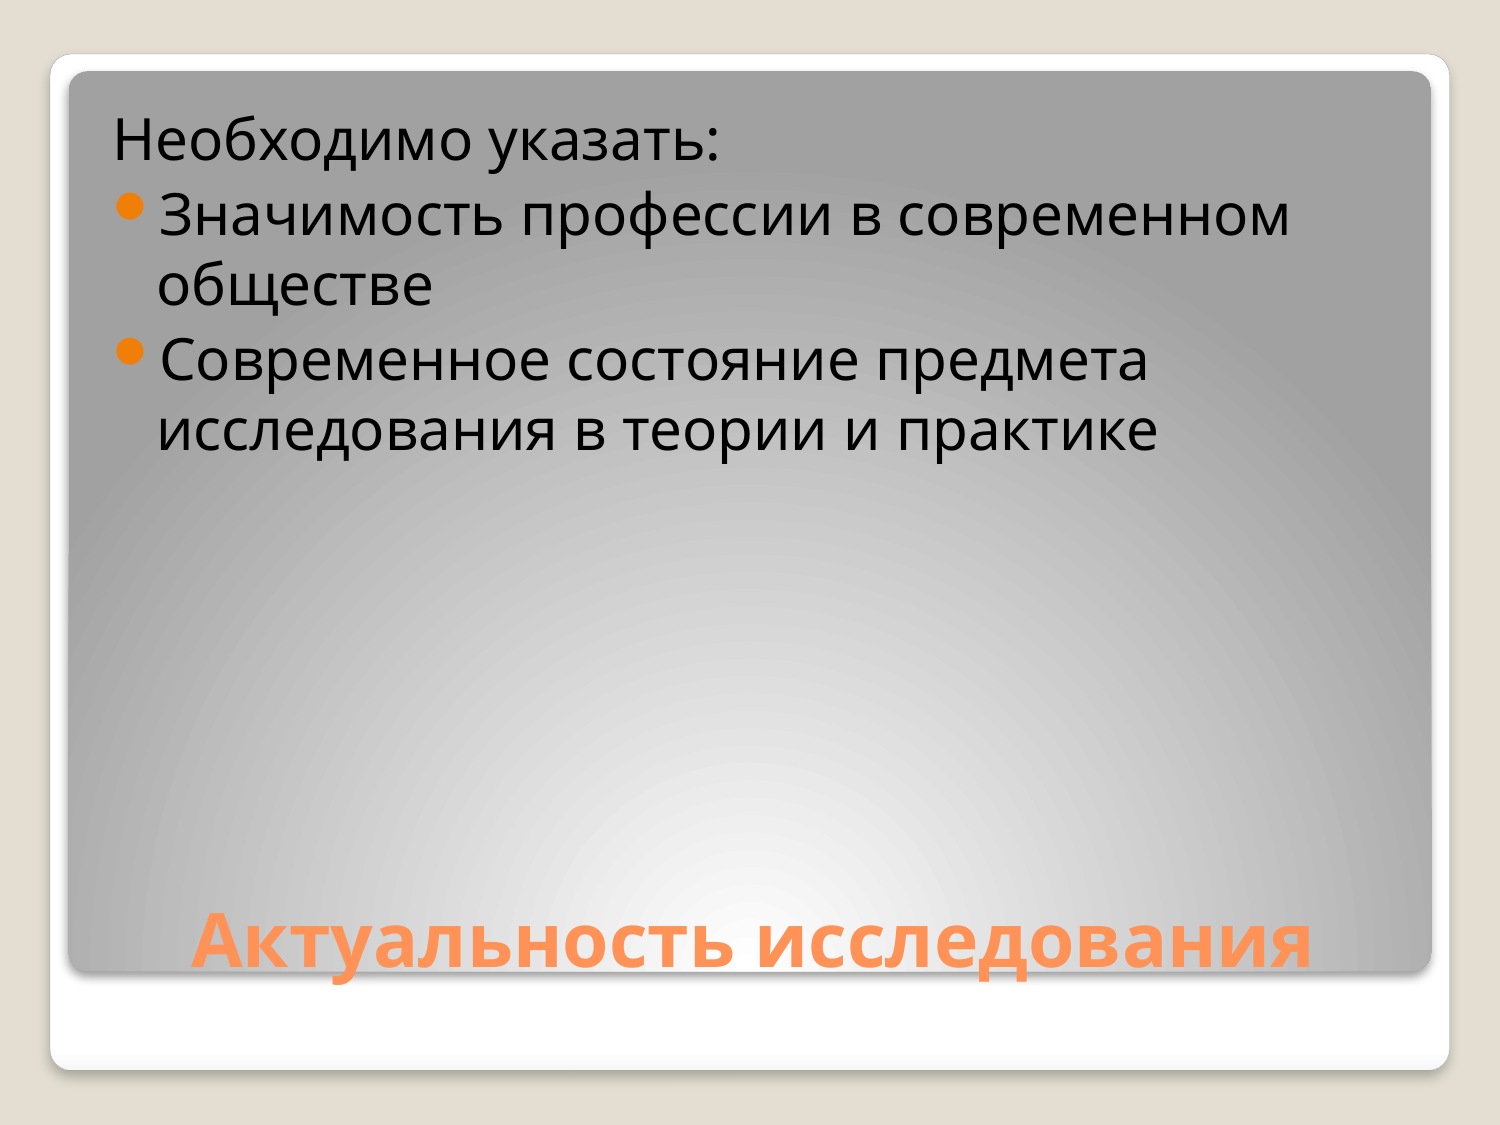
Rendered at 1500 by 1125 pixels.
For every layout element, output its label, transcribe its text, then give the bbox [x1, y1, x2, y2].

list Необходимо указать: Значимость профессии в современном обществе Современное состояние предмета исследования в теории и практике [82, 86, 1425, 774]
title Актуальность исследования [82, 817, 1425, 990]
